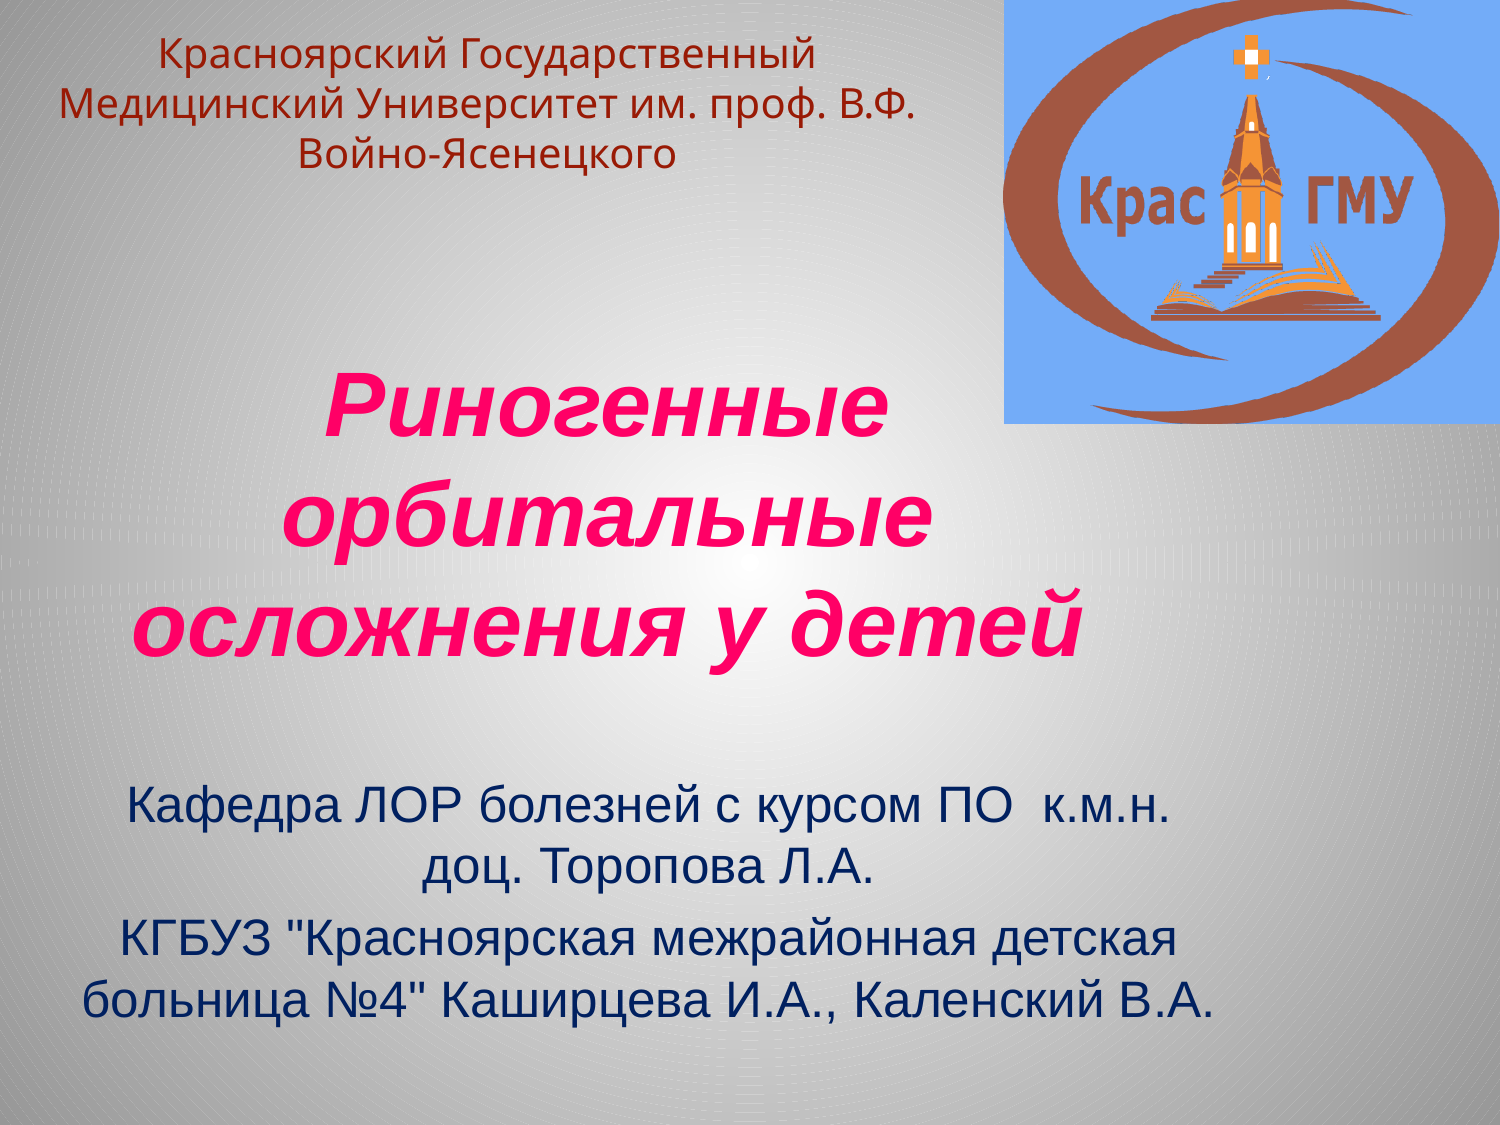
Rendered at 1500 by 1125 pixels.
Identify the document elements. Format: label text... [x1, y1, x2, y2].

title Риногенные орбитальные осложнения у детей [29, 397, 1188, 622]
picture [1003, 0, 1500, 425]
subtitle Кафедра ЛОР болезней с курсом ПО к.м.н. доц. Торопова Л.А. КГБУЗ "Красноярская межрайонная детская больница №4" Каширцева И.А., Каленский В.А. [64, 763, 1235, 1083]
text_box Красноярский Государственный Медицинский Университет им. проф. В.Ф. Войно-Ясенецкого [0, 19, 975, 184]
